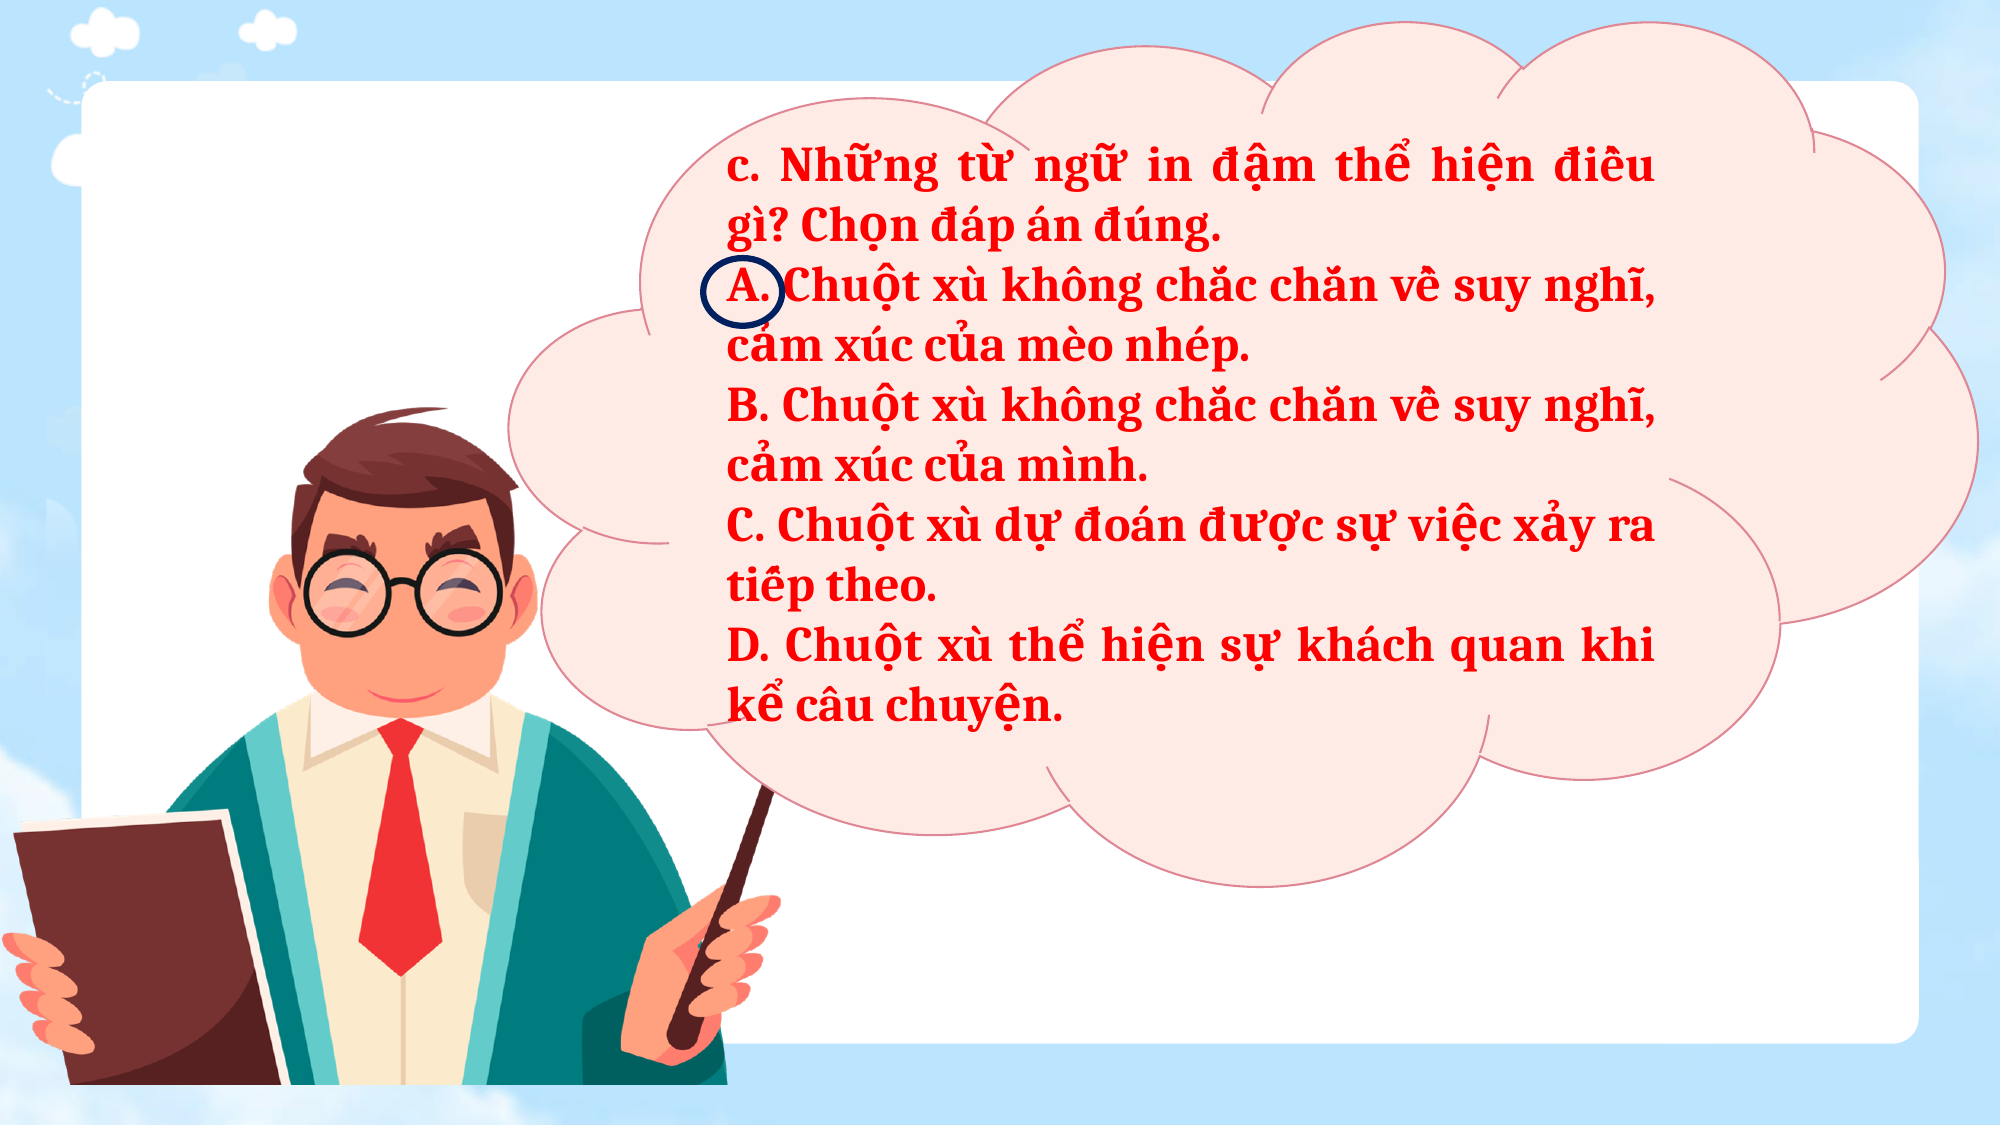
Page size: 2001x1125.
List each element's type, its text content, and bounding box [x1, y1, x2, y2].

picture [0, 0, 2000, 1125]
text_box c. Những từ ngữ in đậm thể hiện điều gì? Chọn đáp án đúng. A. Chuột xù không chắc chắn về suy nghĩ, cảm xúc của mèo nhép. B. Chuột xù không chắc chắn về suy nghĩ, cảm xúc của mình. C. Chuột xù dự đoán được sự việc xảy ra tiếp theo. D. Chuột xù thể hiện sự khách quan khi kể câu chuyện. [649, 21, 1980, 889]
